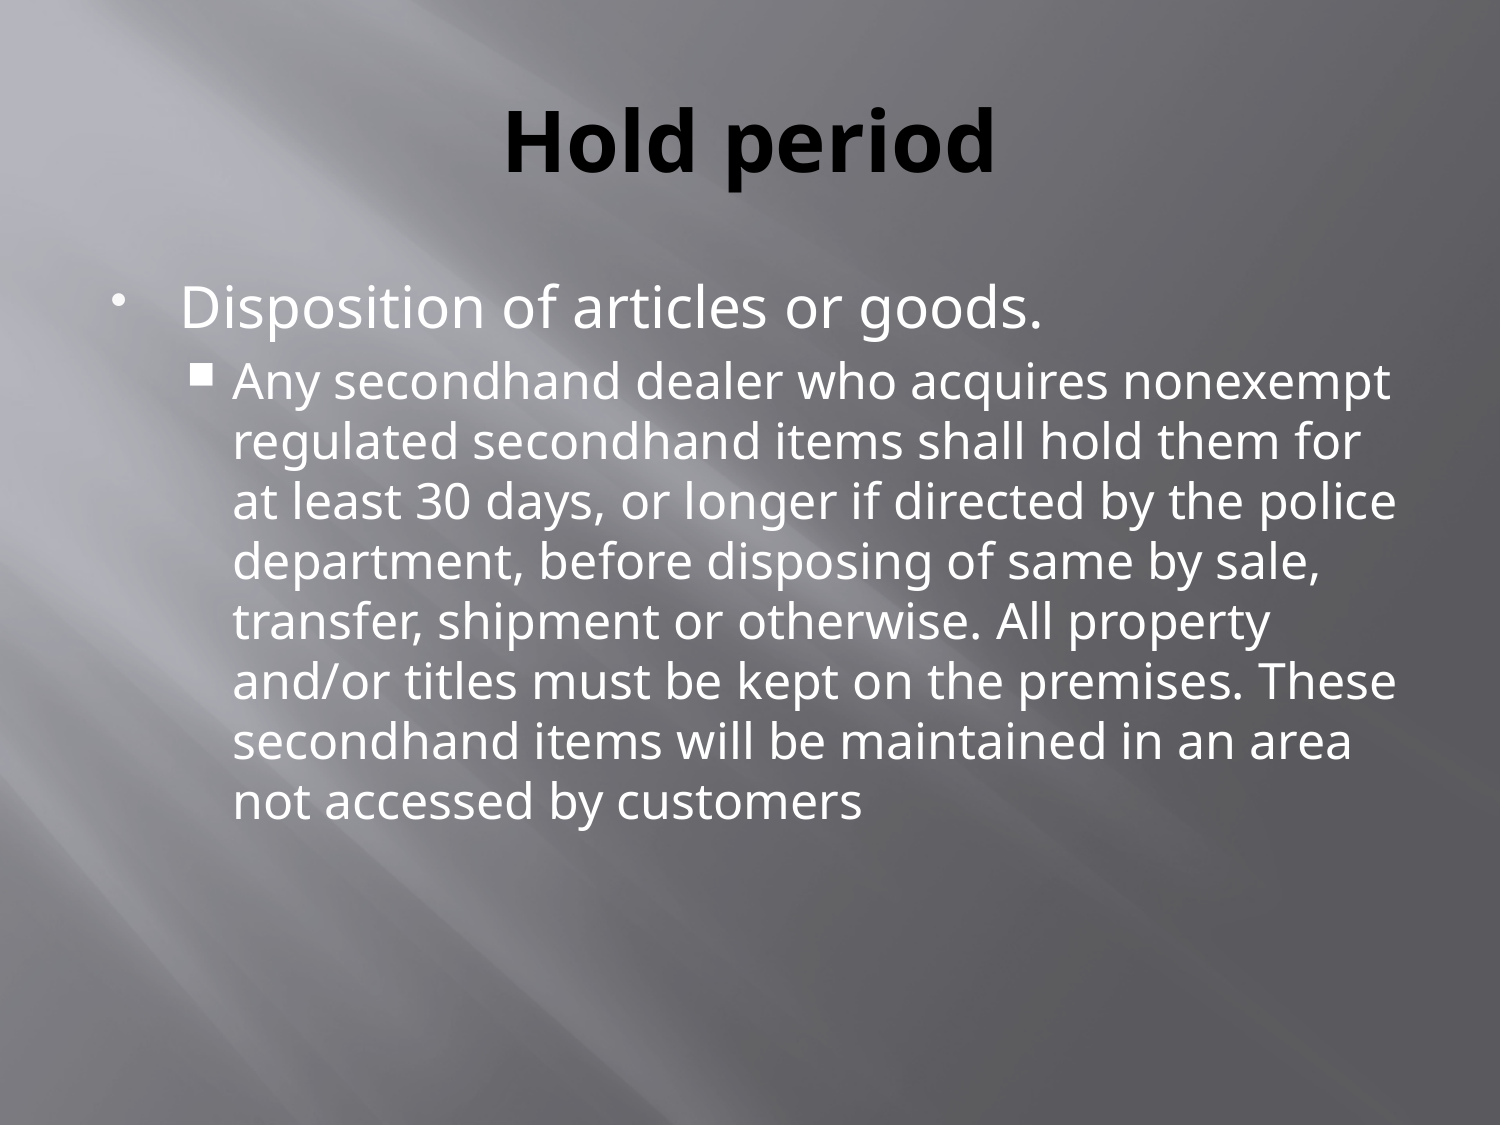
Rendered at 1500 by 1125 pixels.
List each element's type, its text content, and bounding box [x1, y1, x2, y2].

title Hold period [75, 45, 1425, 233]
list Disposition of articles or goods. Any secondhand dealer who acquires nonexempt regulated secondhand items shall hold them for at least 30 days, or longer if directed by the police department, before disposing of same by sale, transfer, shipment or otherwise. All property and/or titles must be kept on the premises. These secondhand items will be maintained in an area not accessed by customers [75, 262, 1425, 1035]
